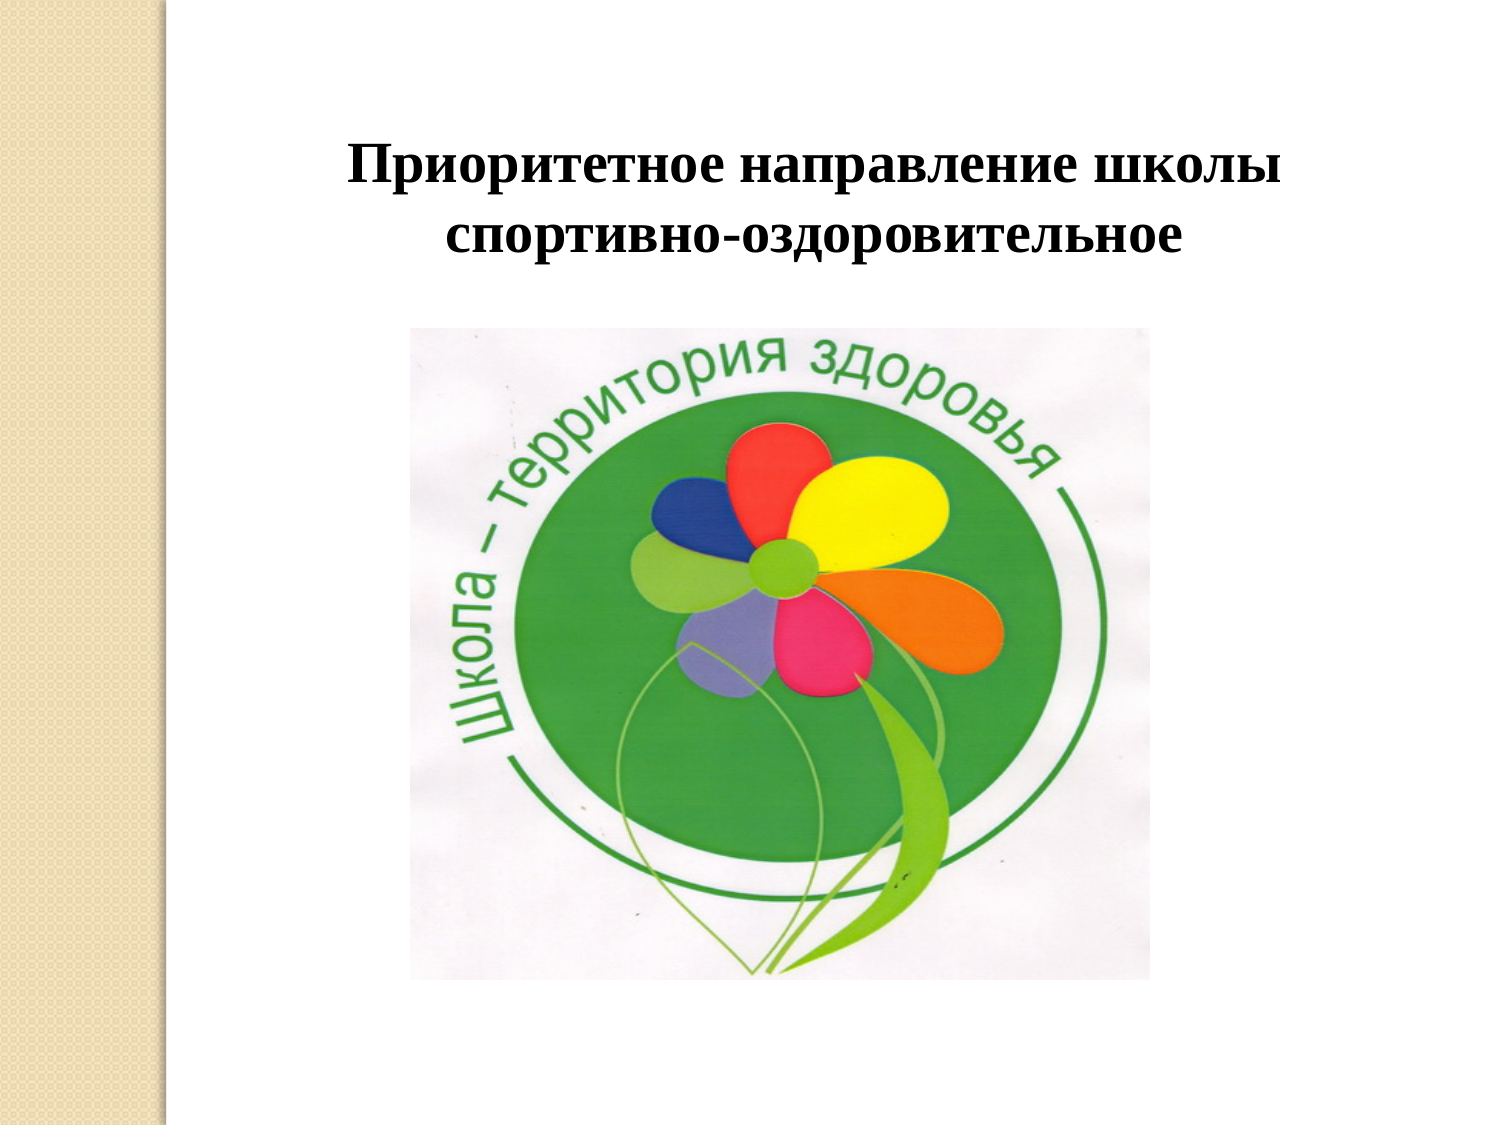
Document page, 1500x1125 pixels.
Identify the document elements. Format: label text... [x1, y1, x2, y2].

picture [409, 327, 1150, 980]
text_box Приоритетное направление школы спортивно-оздоровительное [234, 117, 1395, 272]
